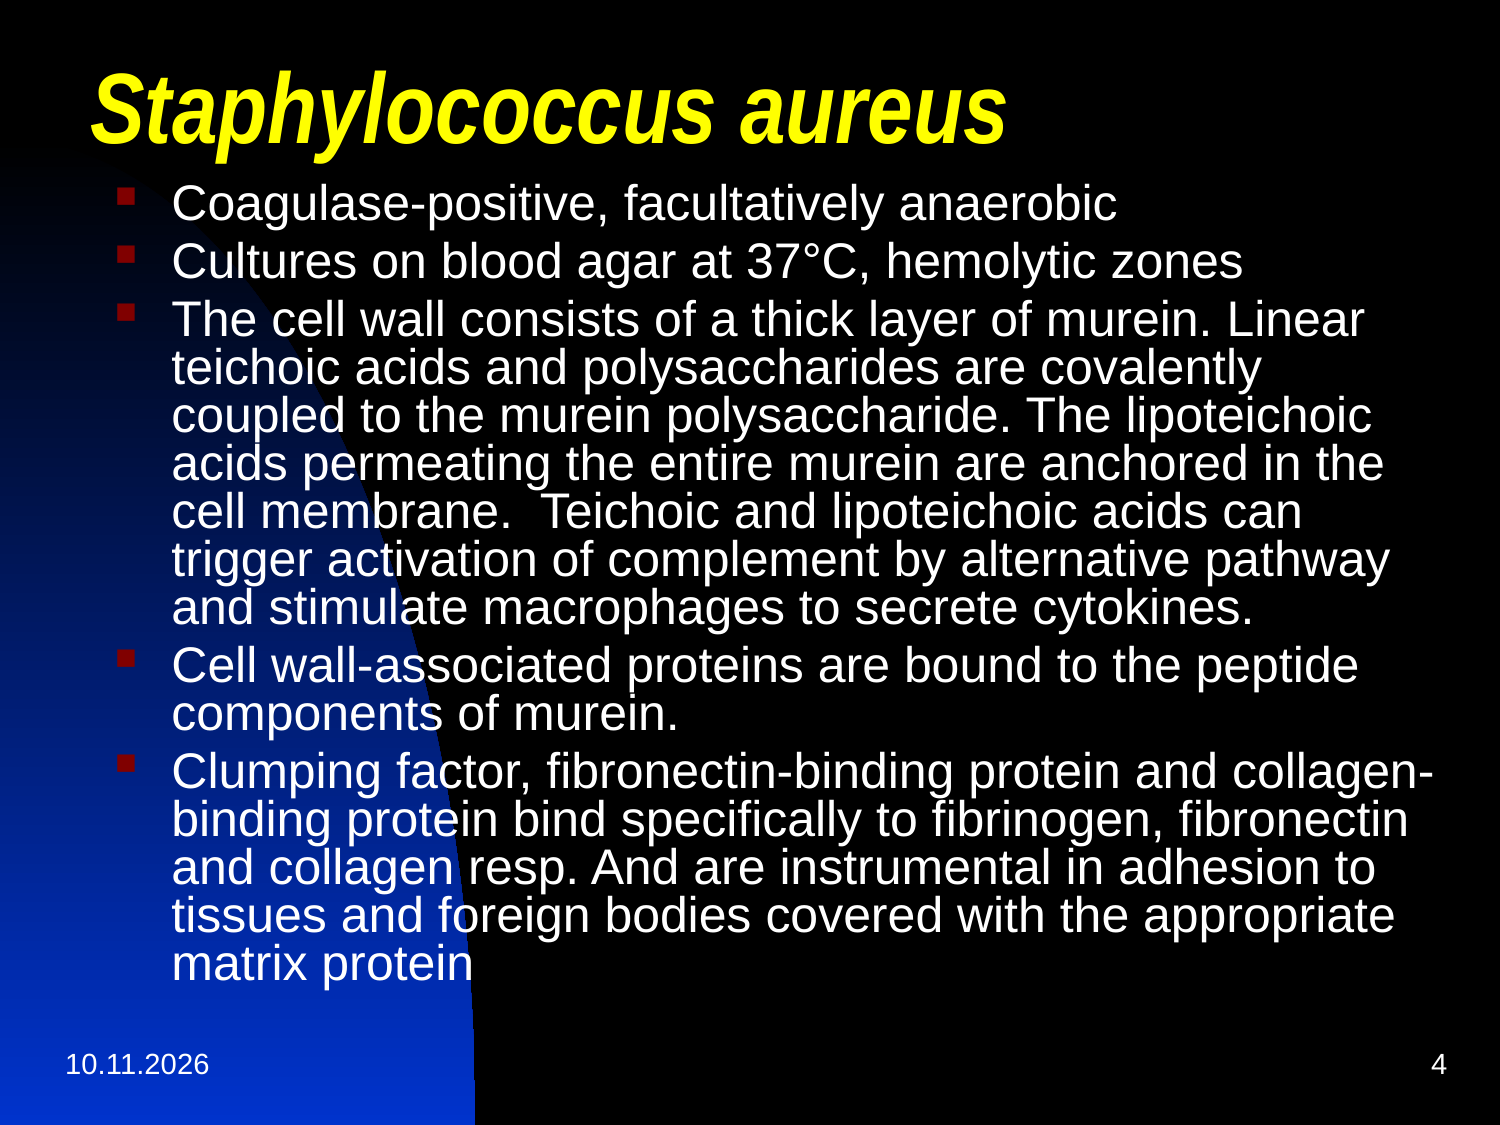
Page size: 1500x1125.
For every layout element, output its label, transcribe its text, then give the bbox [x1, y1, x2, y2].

list Coagulase-positive, facultatively anaerobic Cultures on blood agar at 37°C, hemolytic zones The cell wall consists of a thick layer of murein. Linear teichoic acids and polysaccharides are covalently coupled to the murein polysaccharide. The lipoteichoic acids permeating the entire murein are anchored in the cell membrane. Teichoic and lipoteichoic acids can trigger activation of complement by alternative pathway and stimulate macrophages to secrete cytokines. Cell wall-associated proteins are bound to the peptide components of murein. Clumping factor, fibronectin-binding protein and collagen- binding protein bind specifically to fibrinogen, fibronectin and collagen resp. And are instrumental in adhesion to tissues and foreign bodies covered with the appropriate matrix protein [99, 174, 1463, 1100]
title Staphylococcus aureus [75, 62, 1463, 175]
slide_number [50, 1025, 99, 1100]
